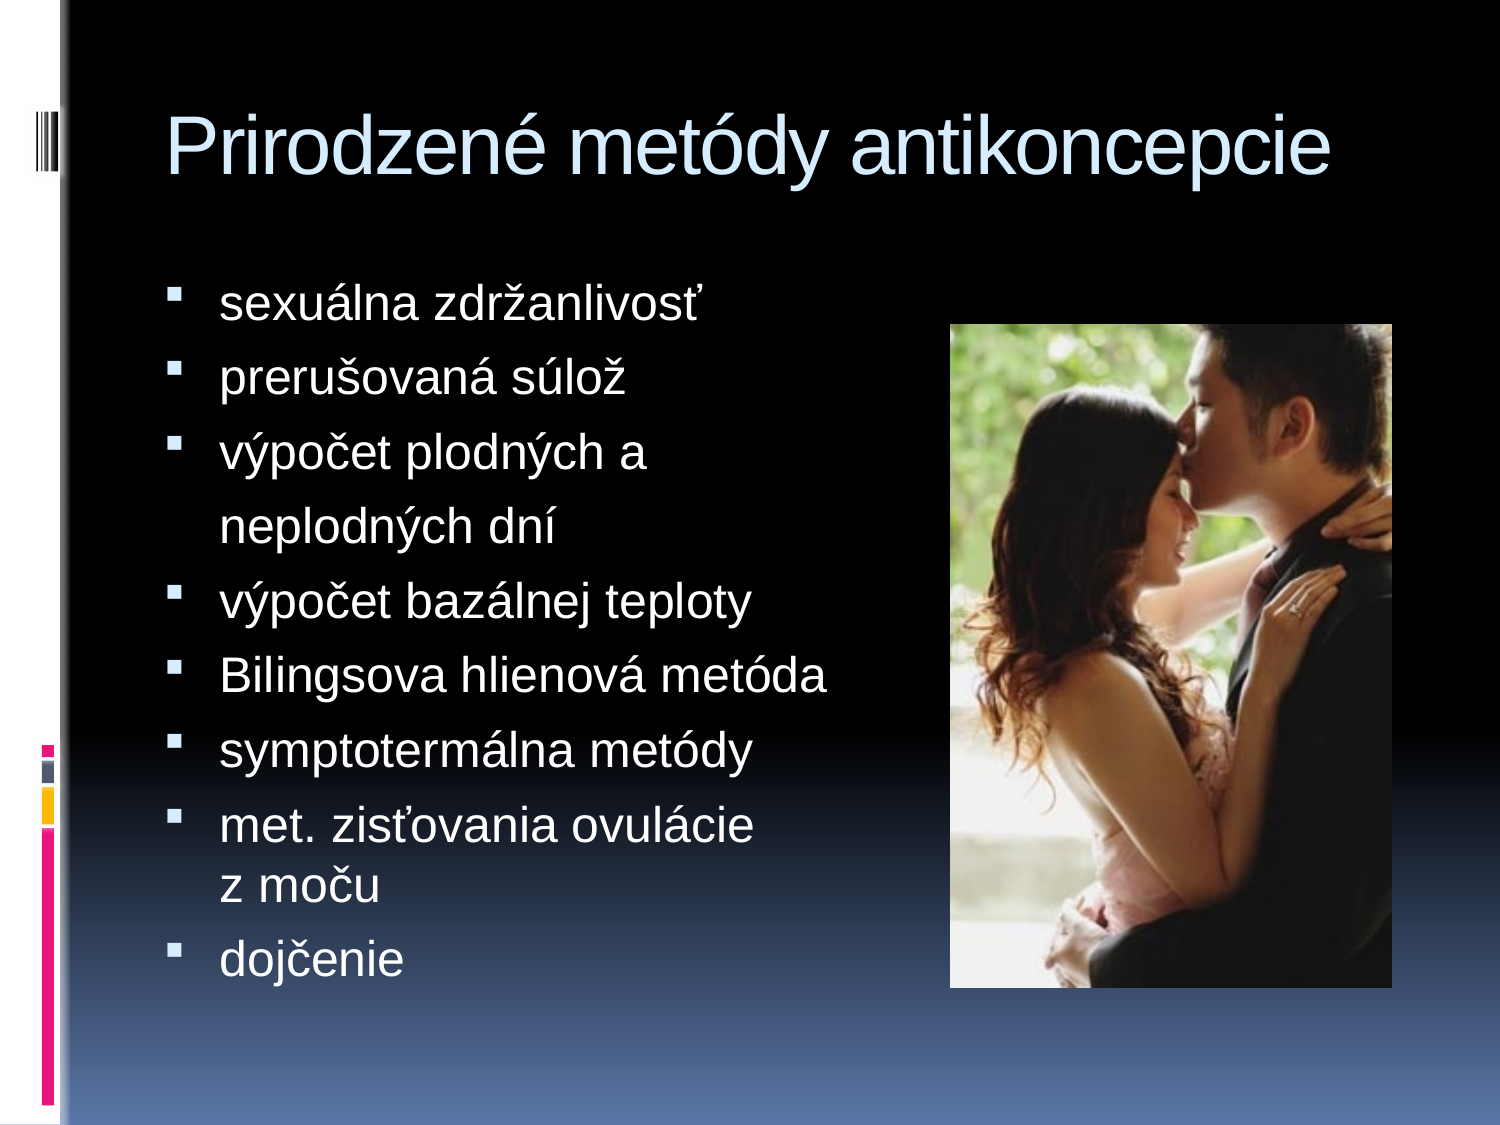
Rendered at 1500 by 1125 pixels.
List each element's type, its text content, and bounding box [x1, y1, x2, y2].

picture [949, 324, 1393, 988]
title Prirodzené metódy antikoncepcie [150, 83, 1425, 234]
list sexuálna zdržanlivosť prerušovaná súlož výpočet plodných a neplodných dní výpočet bazálnej teploty Bilingsova hlienová metóda symptotermálna metódy met. zisťovania ovulácie z moču dojčenie [137, 262, 938, 1050]
